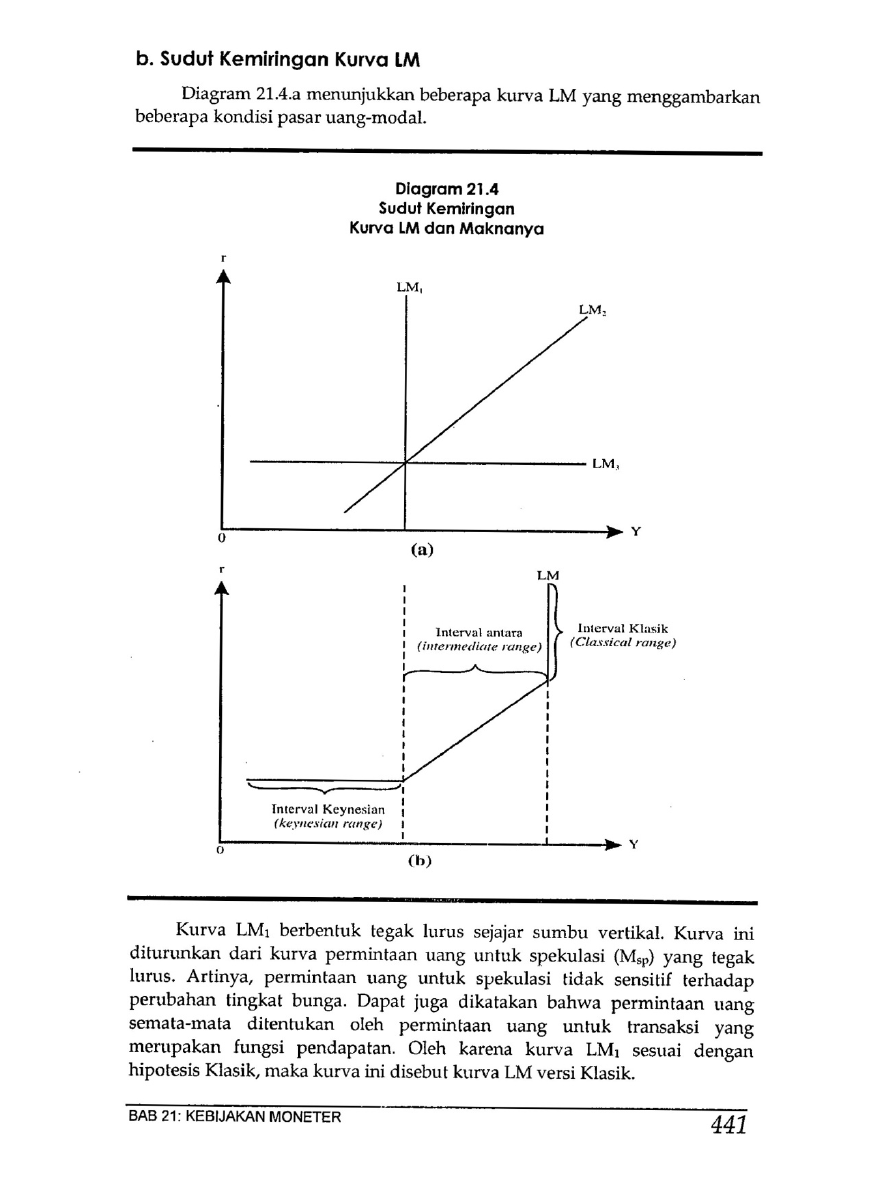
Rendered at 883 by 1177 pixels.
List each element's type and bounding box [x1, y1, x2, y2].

picture [72, 0, 810, 1176]
